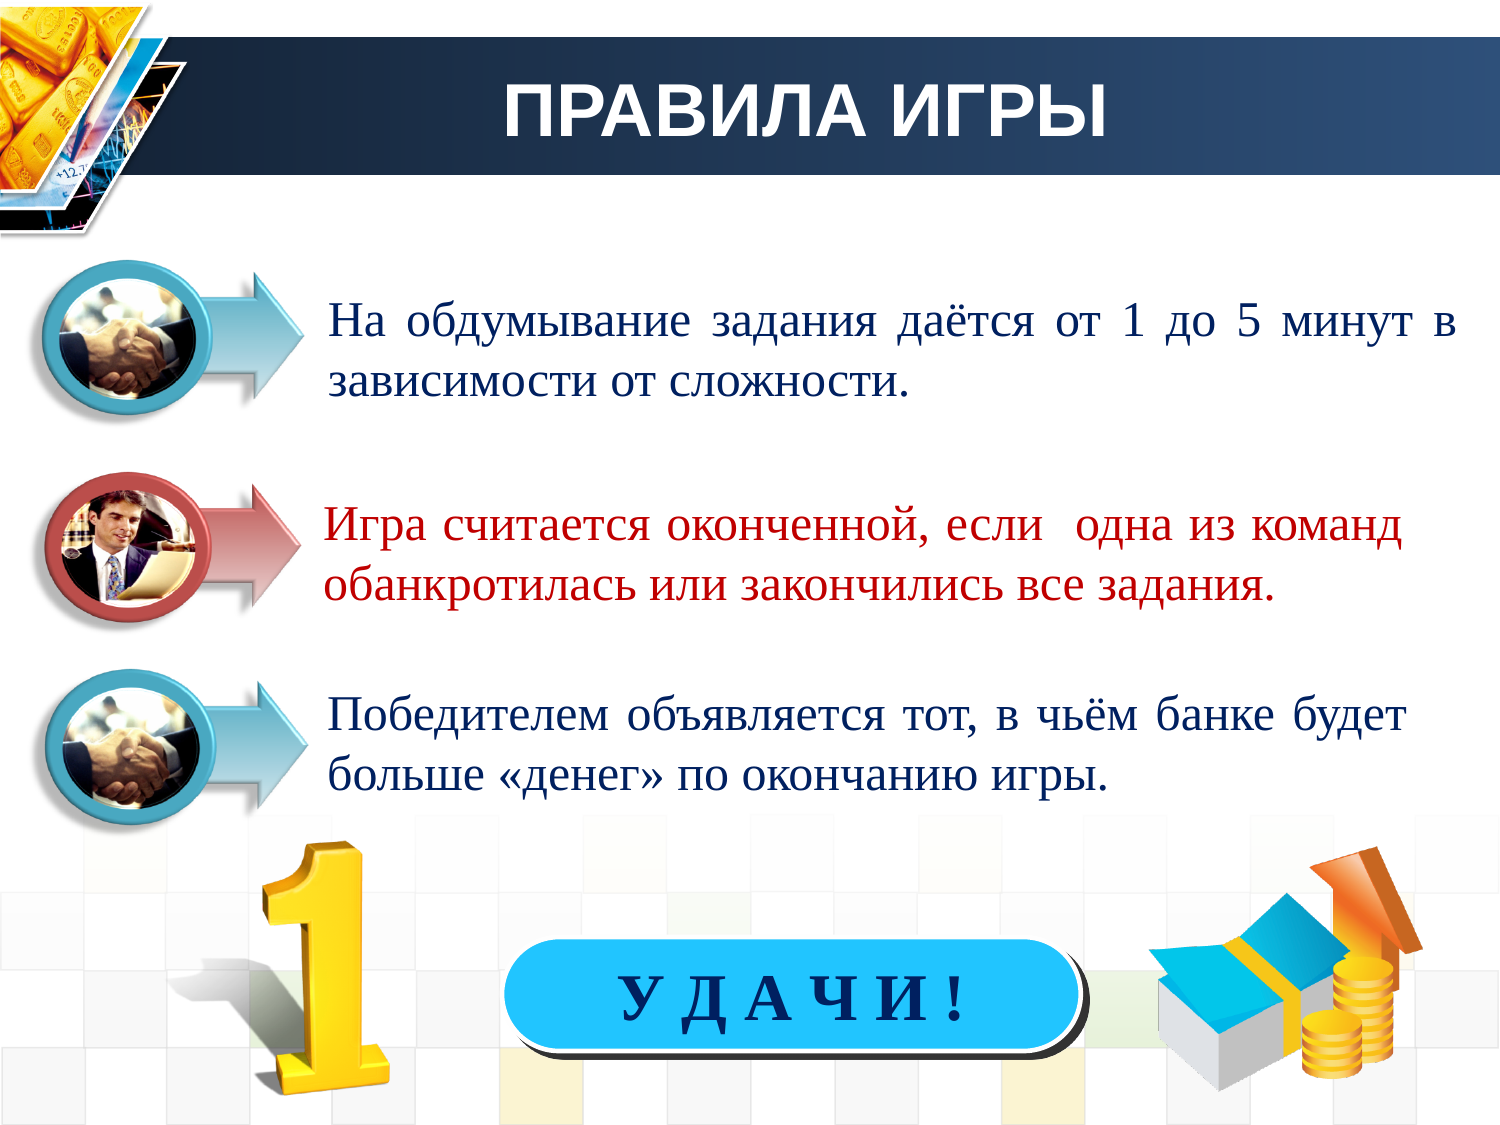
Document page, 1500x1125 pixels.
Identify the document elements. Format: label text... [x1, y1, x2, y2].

text_box Игра считается оконченной, если одна из команд обанкротилась или закончились все задания. [308, 483, 1419, 626]
picture [24, 668, 391, 1097]
text_box У Д А Ч И ! [501, 937, 1081, 1052]
title ПРАВИЛА ИГРЫ [200, 37, 1413, 175]
picture [1148, 846, 1423, 1092]
picture [24, 471, 303, 638]
picture [0, 0, 190, 243]
picture [21, 258, 306, 431]
text_box На обдумывание задания даётся от 1 до 5 минут в зависимости от сложности. [312, 278, 1473, 411]
text_box Победителем объявляется тот, в чьём банке будет больше «денег» по окончанию игры. [312, 672, 1423, 867]
